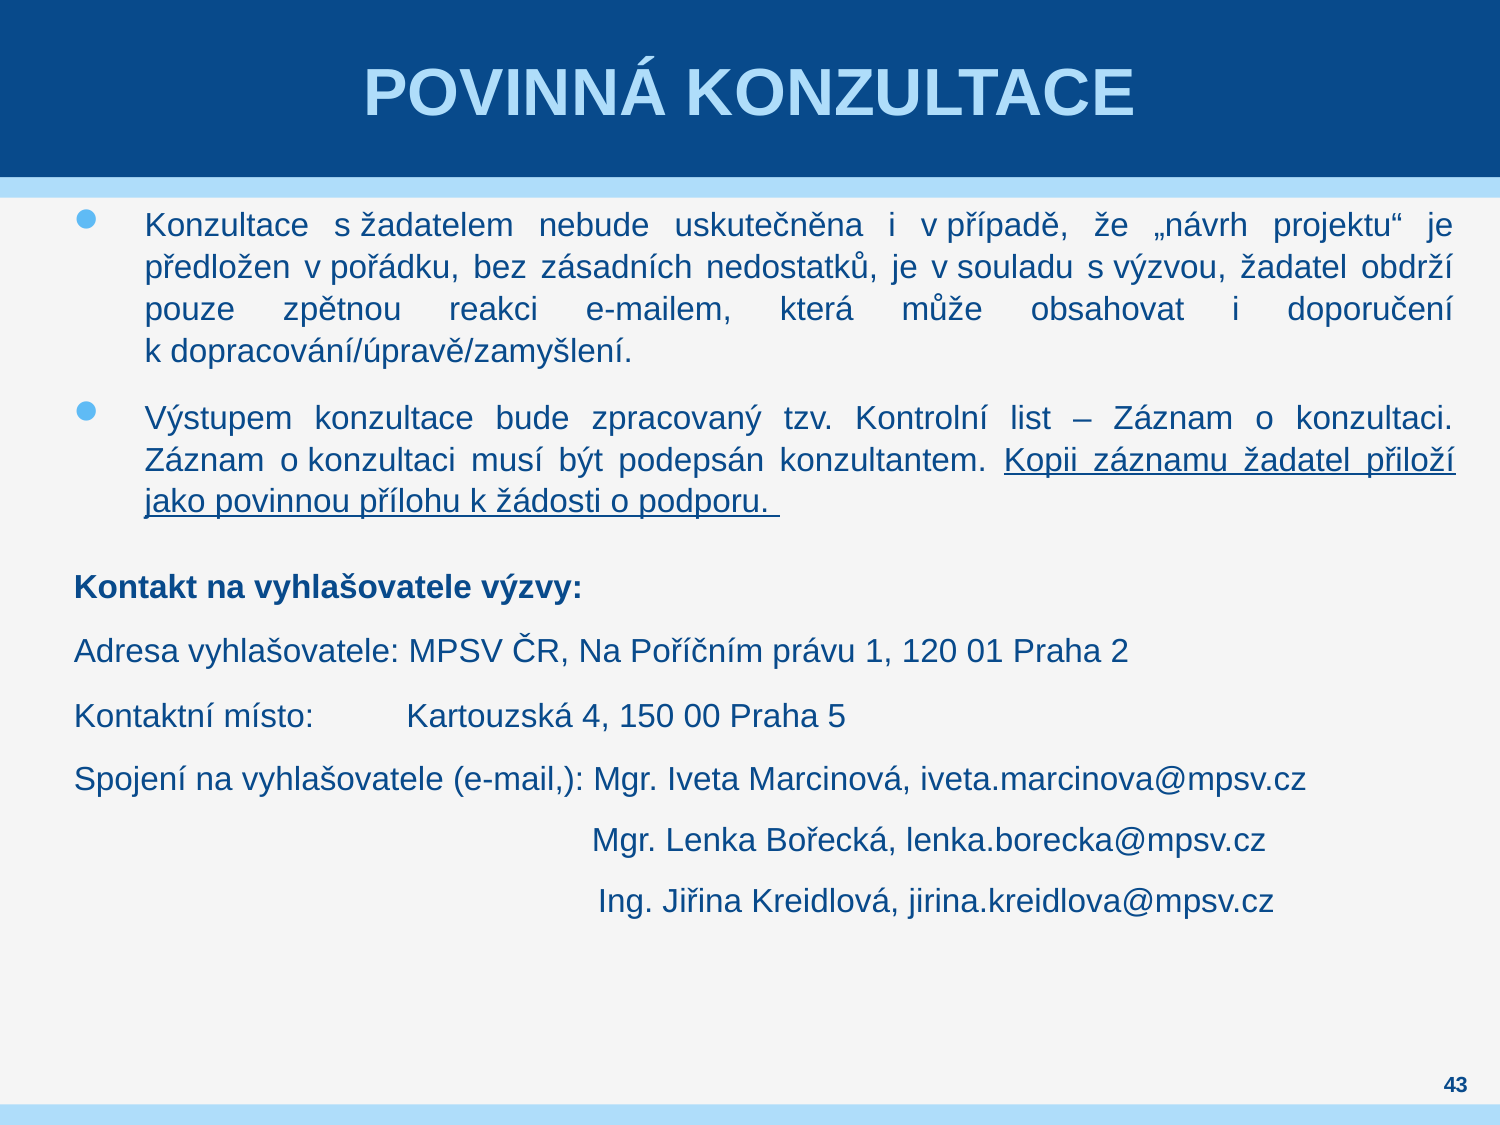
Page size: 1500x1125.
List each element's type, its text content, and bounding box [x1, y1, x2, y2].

slide_number 43 [1417, 1068, 1495, 1099]
list Konzultace s žadatelem nebude uskutečněna i v případě, že „návrh projektu“ je předložen v pořádku, bez zásadních nedostatků, je v souladu s výzvou, žadatel obdrží pouze zpětnou reakci e-mailem, která může obsahovat i doporučení k dopracování/úpravě/zamyšlení. Výstupem konzultace bude zpracovaný tzv. Kontrolní list – Záznam o konzultaci. Záznam o konzultaci musí být podepsán konzultantem. Kopii záznamu žadatel přiloží jako povinnou přílohu k žádosti o podporu. Kontakt na vyhlašovatele výzvy: Adresa vyhlašovatele: MPSV ČR, Na Poříčním právu 1, 120 01 Praha 2 Kontaktní místo: Kartouzská 4, 150 00 Praha 5 Spojení na vyhlašovatele (e-mail,): Mgr. Iveta Marcinová, iveta.marcinova@mpsv.cz Mgr. Lenka Bořecká, lenka.borecka@mpsv.cz Ing. Jiřina Kreidlová, jirina.kreidlova@mpsv.cz [73, 201, 1456, 1099]
title POVINNÁ KONZULTACE [59, 0, 1441, 178]
